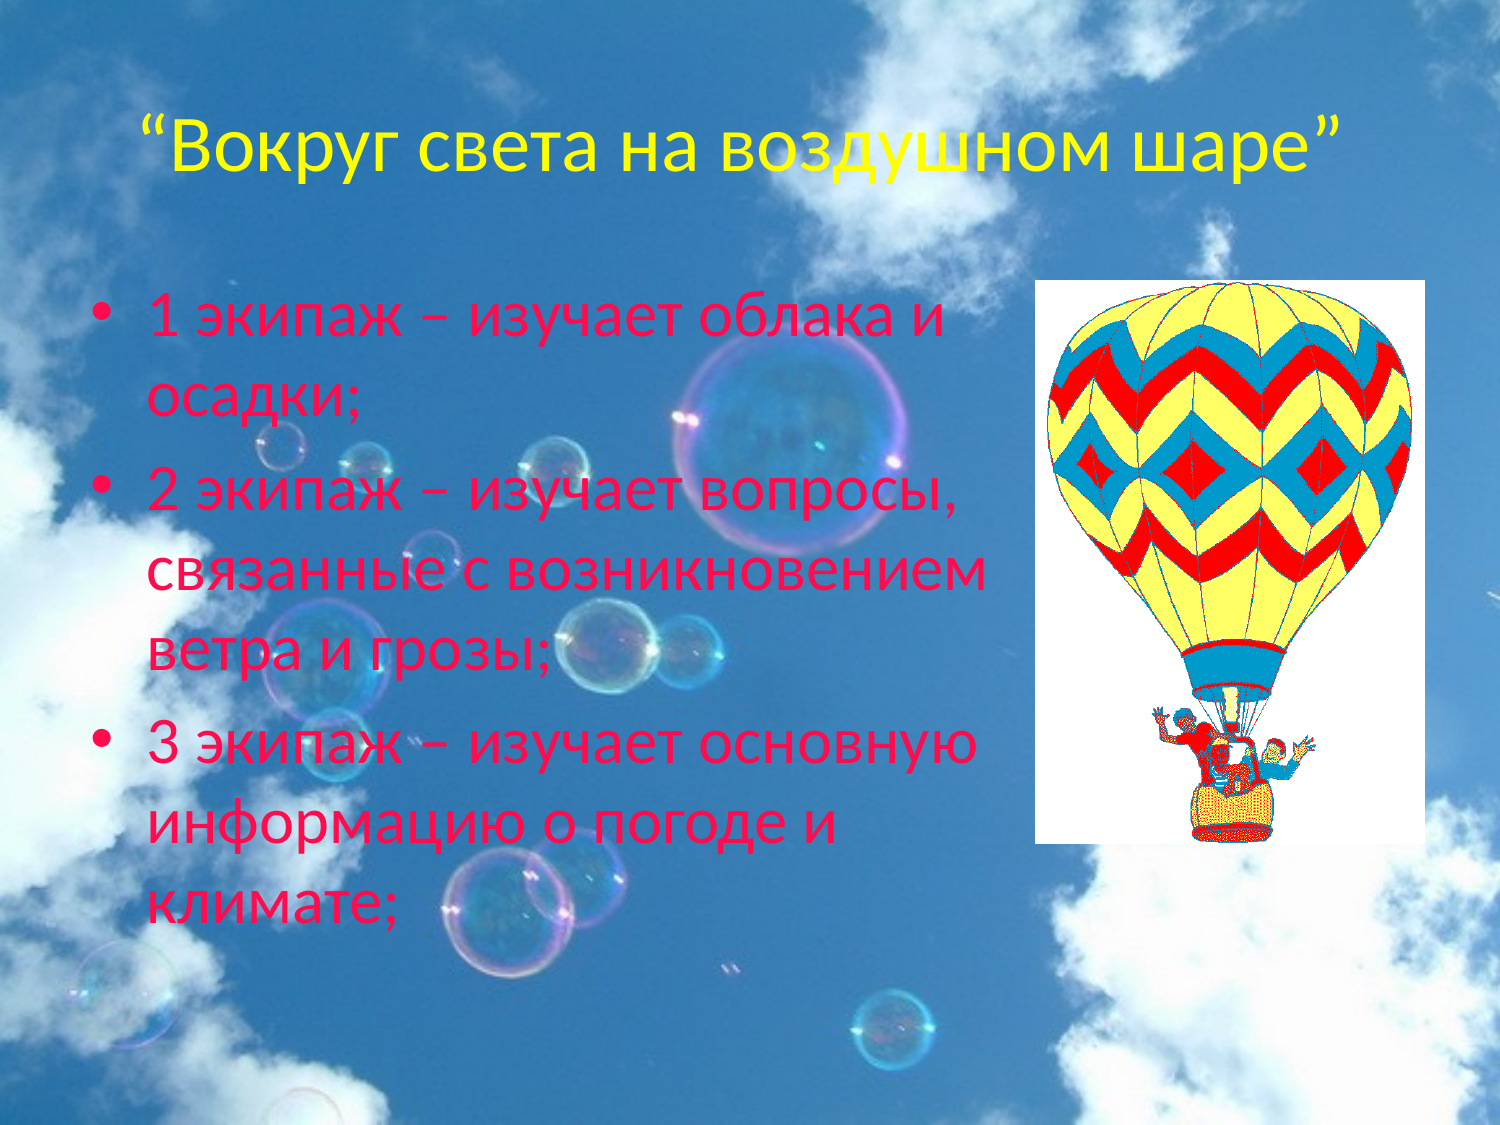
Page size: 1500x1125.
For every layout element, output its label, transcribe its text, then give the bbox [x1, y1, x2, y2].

picture [0, 0, 1500, 1125]
list 1 экипаж – изучает облака и осадки; 2 экипаж – изучает вопросы, связанные с возникновением ветра и грозы; 3 экипаж – изучает основную информацию о погоде и климате; [75, 262, 1036, 1005]
title “Вокруг света на воздушном шаре” [75, 45, 1425, 233]
